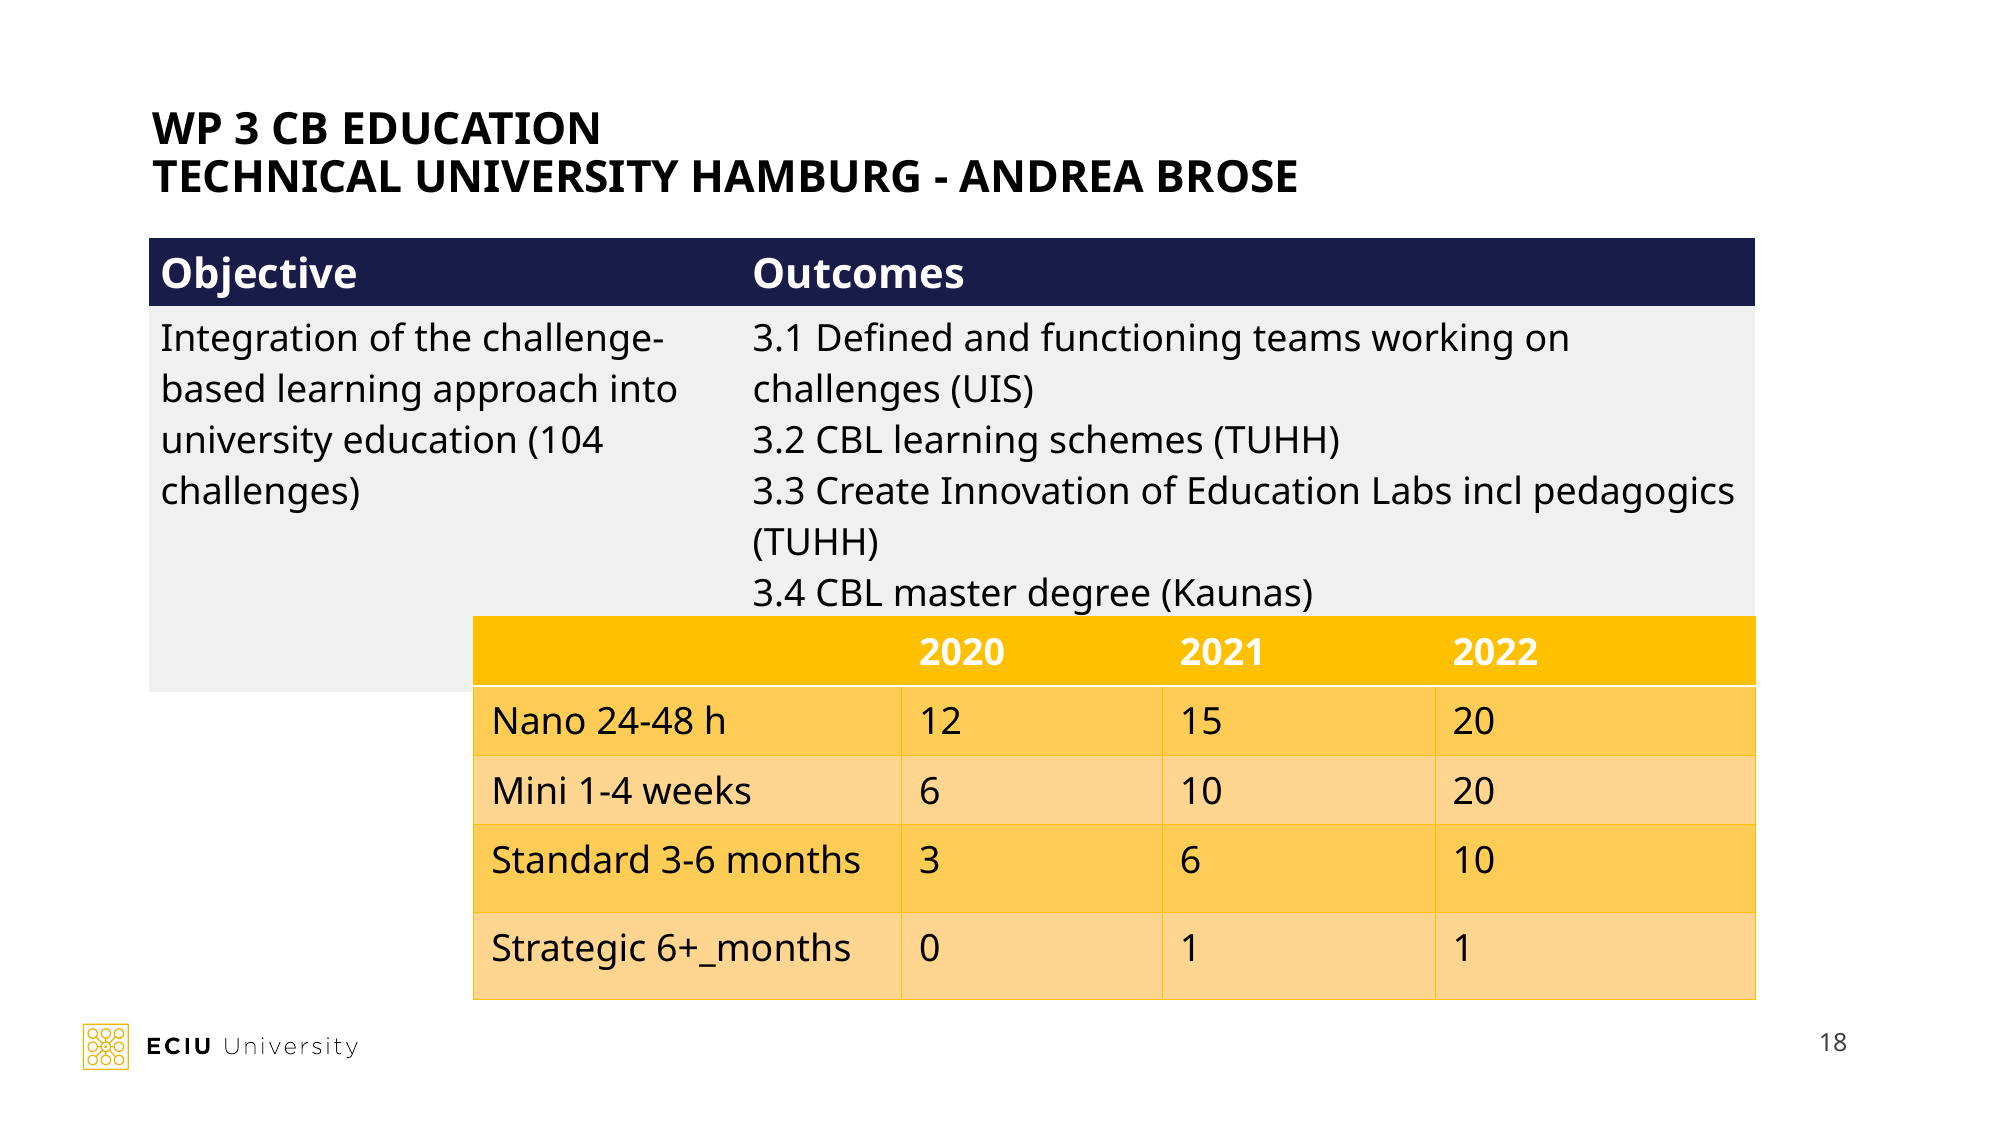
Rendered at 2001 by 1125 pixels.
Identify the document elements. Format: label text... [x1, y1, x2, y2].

table_header 2022 [1436, 617, 1755, 685]
table_cell Standard 3-6 months [474, 825, 901, 912]
table_cell 20 [1436, 687, 1755, 755]
table_header Outcomes [741, 238, 1755, 306]
table_cell 3 [902, 825, 1162, 912]
table_cell 12 [902, 687, 1162, 755]
table_cell 3.1 Defined and functioning teams working on challenges (UIS) 3.2 CBL learning schemes (TUHH) 3.3 Create Innovation of Education Labs incl pedagogics (TUHH) 3.4 CBL master degree (Kaunas) [741, 306, 1755, 616]
table_cell 15 [1163, 687, 1435, 755]
table_cell 0 [902, 913, 1162, 999]
table_cell Nano 24-48 h [474, 687, 901, 755]
table_cell Mini 1-4 weeks [474, 756, 901, 824]
table_cell 6 [902, 756, 1162, 824]
table_header [474, 617, 901, 685]
title WP 3 CB EDUCATION TECHNICAL UNIVERSITY HAMBURG - ANDREA BROSE [137, 98, 1863, 211]
table_cell 1 [1163, 913, 1435, 999]
table_cell 20 [1436, 756, 1755, 824]
table_header 2021 [1163, 617, 1435, 685]
picture [55, 986, 388, 1100]
table_cell 1 [1436, 913, 1755, 999]
table_cell Integration of the challenge-based learning approach into university education (104 challenges) [149, 306, 741, 692]
table_header 2020 [902, 617, 1162, 685]
table_header Objective [149, 238, 741, 306]
table_cell Strategic 6+_months [474, 913, 901, 999]
slide_number 18 [1412, 1013, 1863, 1074]
table_cell 6 [1163, 825, 1435, 912]
table_cell 10 [1436, 825, 1755, 912]
table_cell 10 [1163, 756, 1435, 824]
